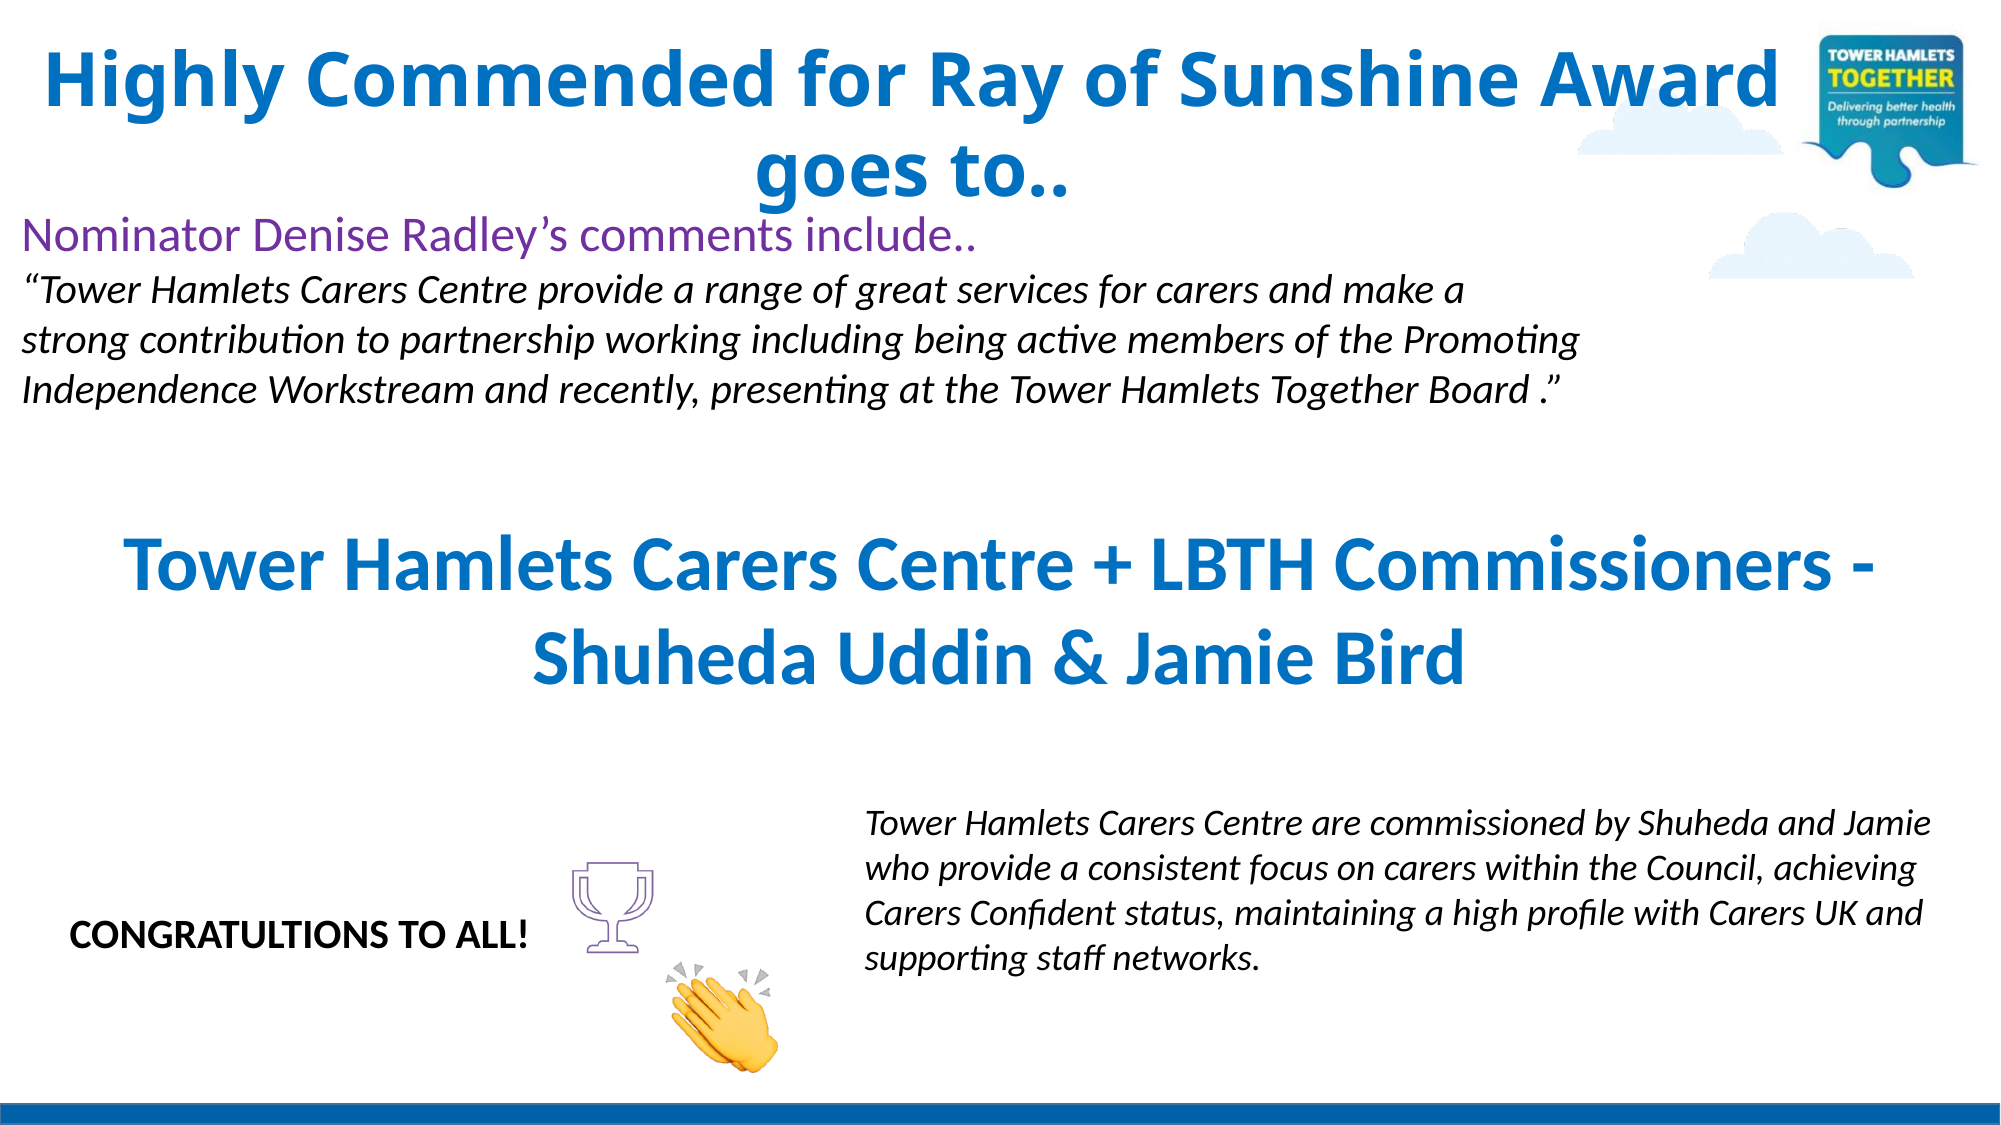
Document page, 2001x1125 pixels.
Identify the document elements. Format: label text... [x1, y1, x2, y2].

text_box [0, 1103, 2000, 1125]
picture [558, 853, 778, 1073]
text_box Tower Hamlets Carers Centre are commissioned by Shuheda and Jamie who provide a consistent focus on carers within the Council, achieving Carers Confident status, maintaining a high profile with Carers UK and supporting staff networks. [849, 790, 1999, 986]
picture [1699, 21, 1992, 306]
text_box CONGRATULTIONS TO ALL! [54, 899, 594, 965]
text_box Highly Commended for Ray of Sunshine Award goes to.. [0, 24, 1826, 220]
text_box Tower Hamlets Carers Centre + LBTH Commissioners - Shuheda Uddin & Jamie Bird [46, 503, 1954, 709]
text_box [1536, 46, 1796, 182]
text_box Nominator Denise Radley’s comments include.. “Tower Hamlets Carers Centre provide a range of great services for carers and make a strong contribution to partnership working including being active members of the Promoting Independence Workstream and recently, presenting at the Tower Hamlets Together Board .” [6, 194, 1598, 449]
